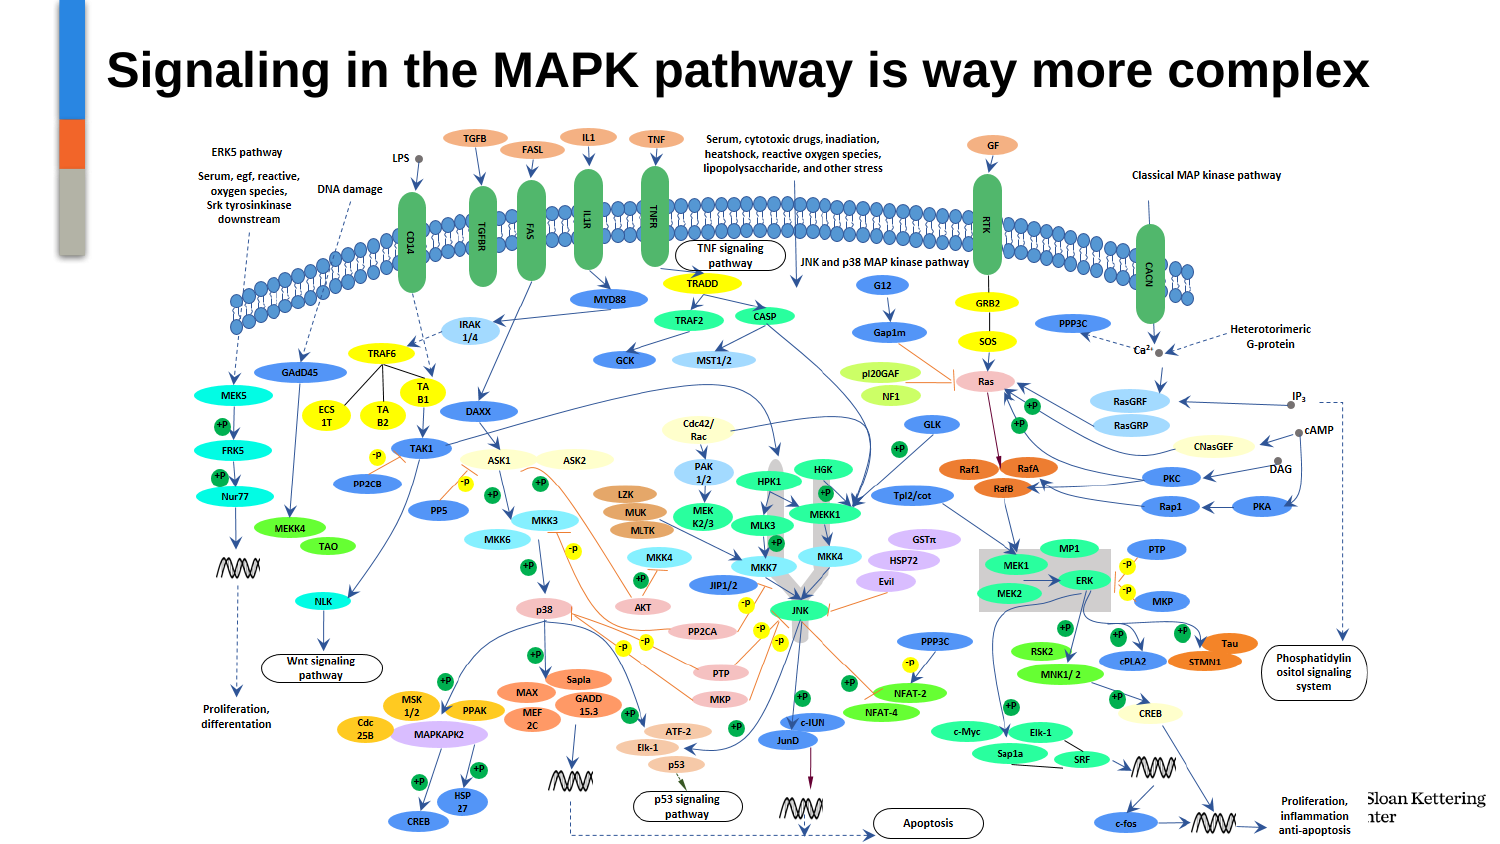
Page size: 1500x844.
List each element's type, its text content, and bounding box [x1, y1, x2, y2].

title Signaling in the MAPK pathway is way more complex [95, 0, 1452, 138]
picture [95, 128, 1368, 844]
